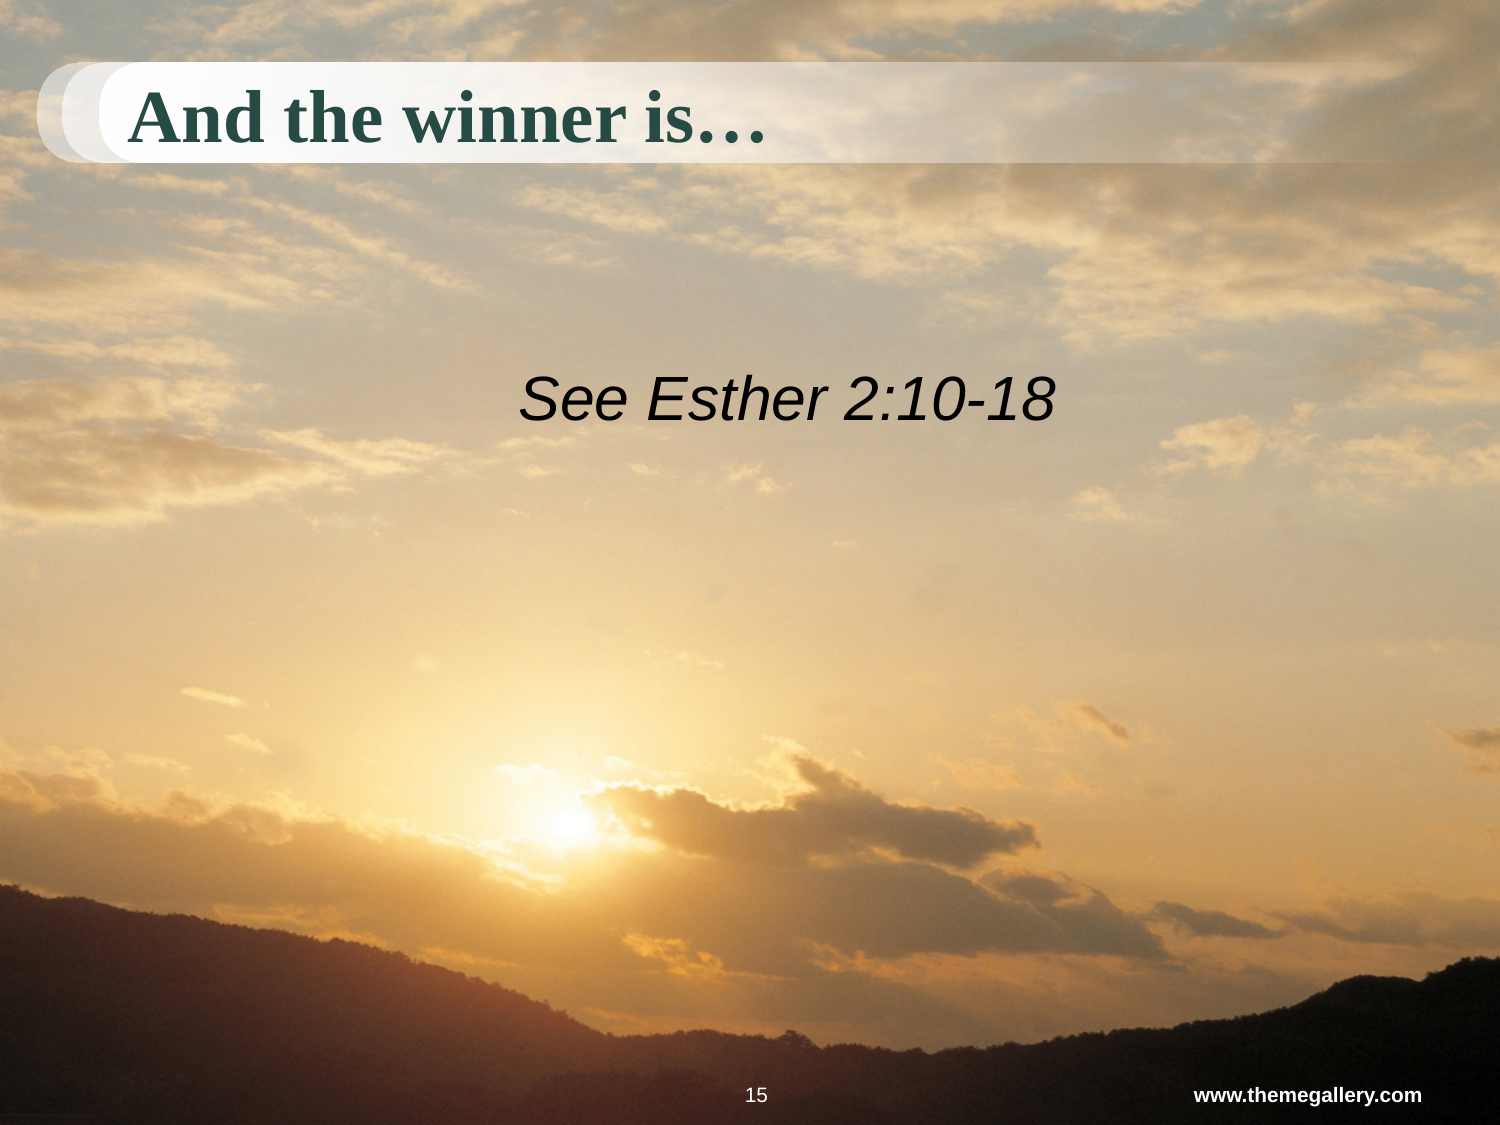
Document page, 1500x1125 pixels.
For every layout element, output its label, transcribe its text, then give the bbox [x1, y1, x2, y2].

footer www.themegallery.com [1087, 1073, 1438, 1115]
slide_number 15 [687, 1073, 826, 1118]
list See Esther 2:10-18 [112, 262, 1463, 1051]
title And the winner is… [112, 62, 1426, 163]
picture [0, 0, 1500, 1125]
